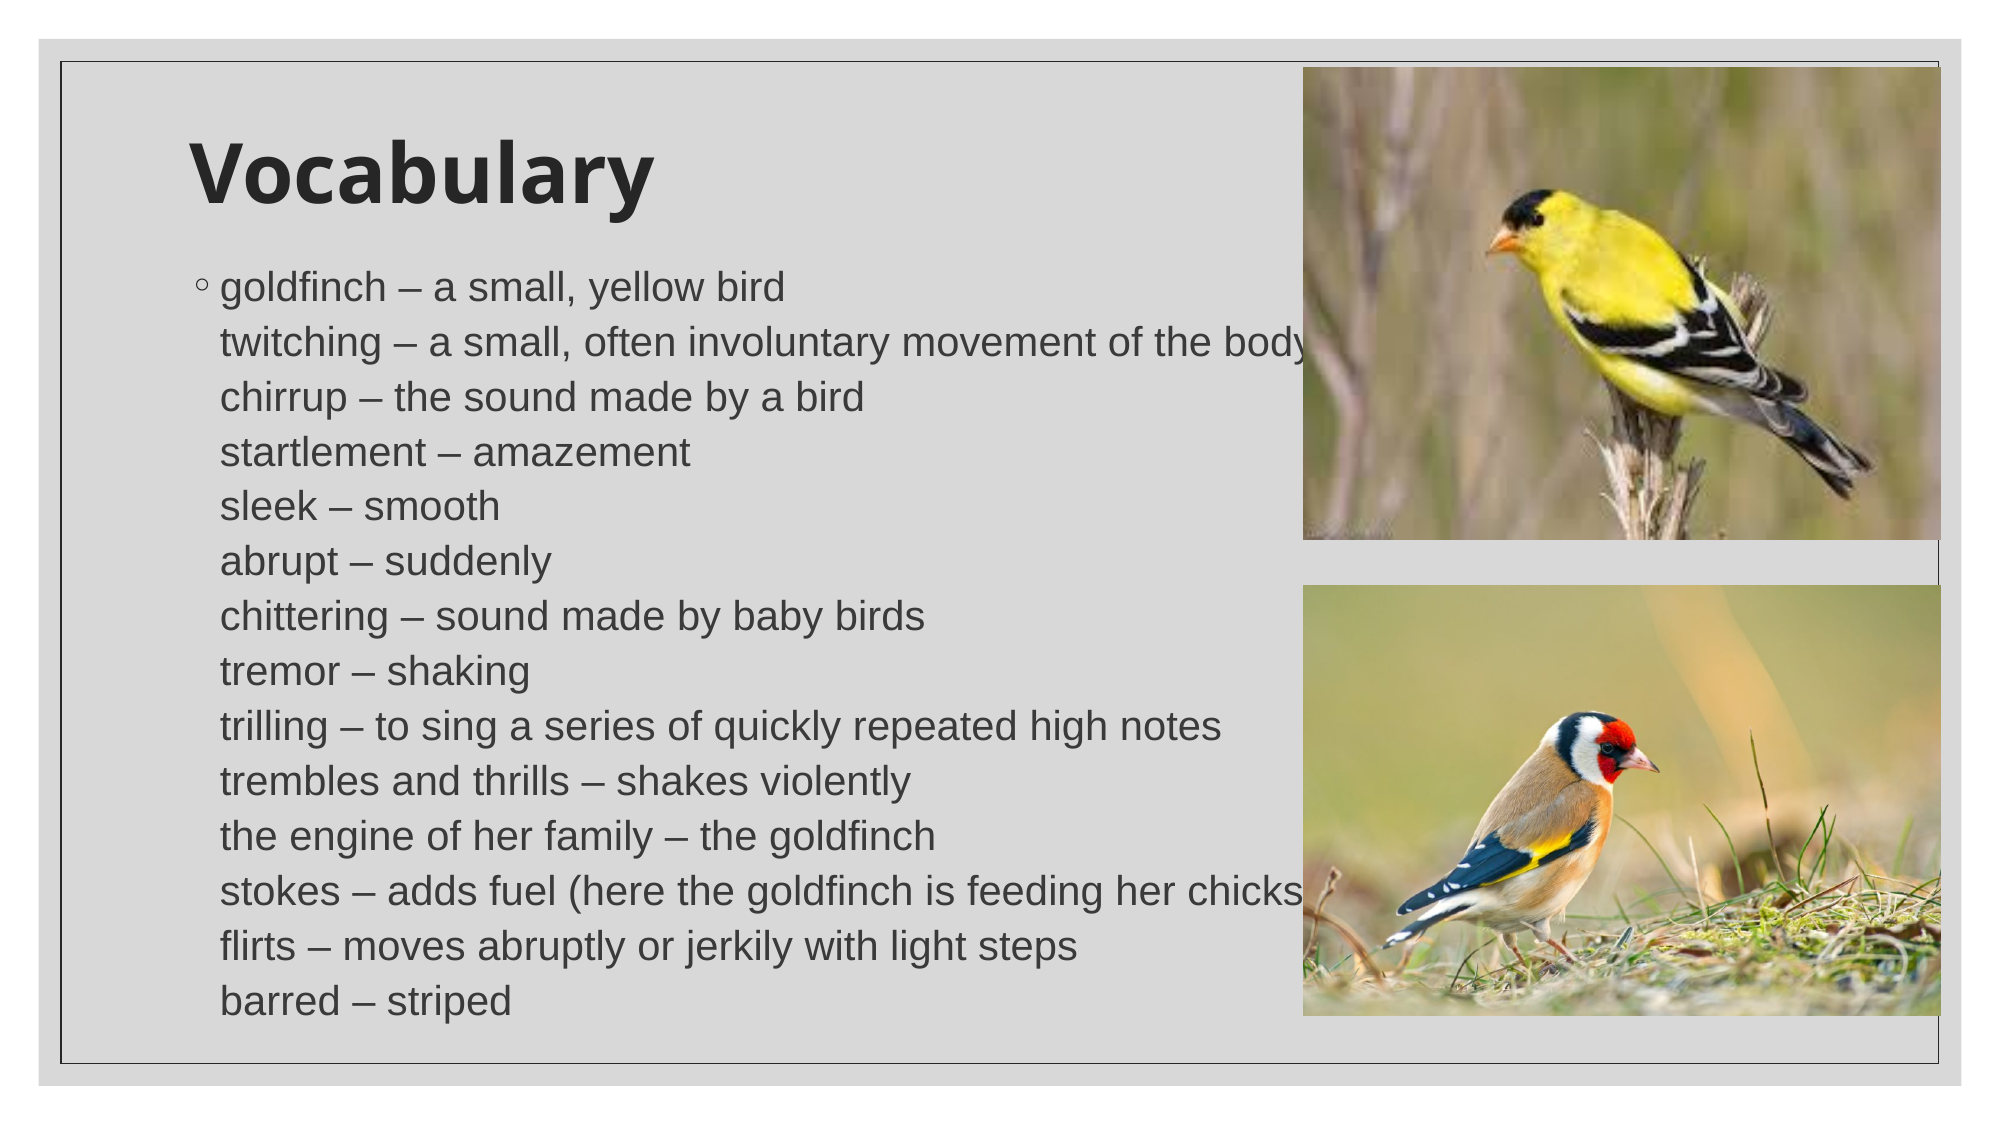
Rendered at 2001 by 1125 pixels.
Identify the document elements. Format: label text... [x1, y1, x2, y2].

picture [1303, 585, 1941, 1016]
title Vocabulary [174, 105, 1297, 246]
picture [1303, 67, 1941, 540]
list goldfinch – a small, yellow bird twitching – a small, often involuntary movement of the body chirrup – the sound made by a bird startlement – amazement sleek – smooth abrupt – suddenly chittering – sound made by baby birds tremor – shaking trilling – to sing a series of quickly repeated high notes trembles and thrills – shakes violently the engine of her family – the goldfinch stokes – adds fuel (here the goldfinch is feeding her chicks) flirts – moves abruptly or jerkily with light steps barred – striped [174, 246, 1825, 977]
